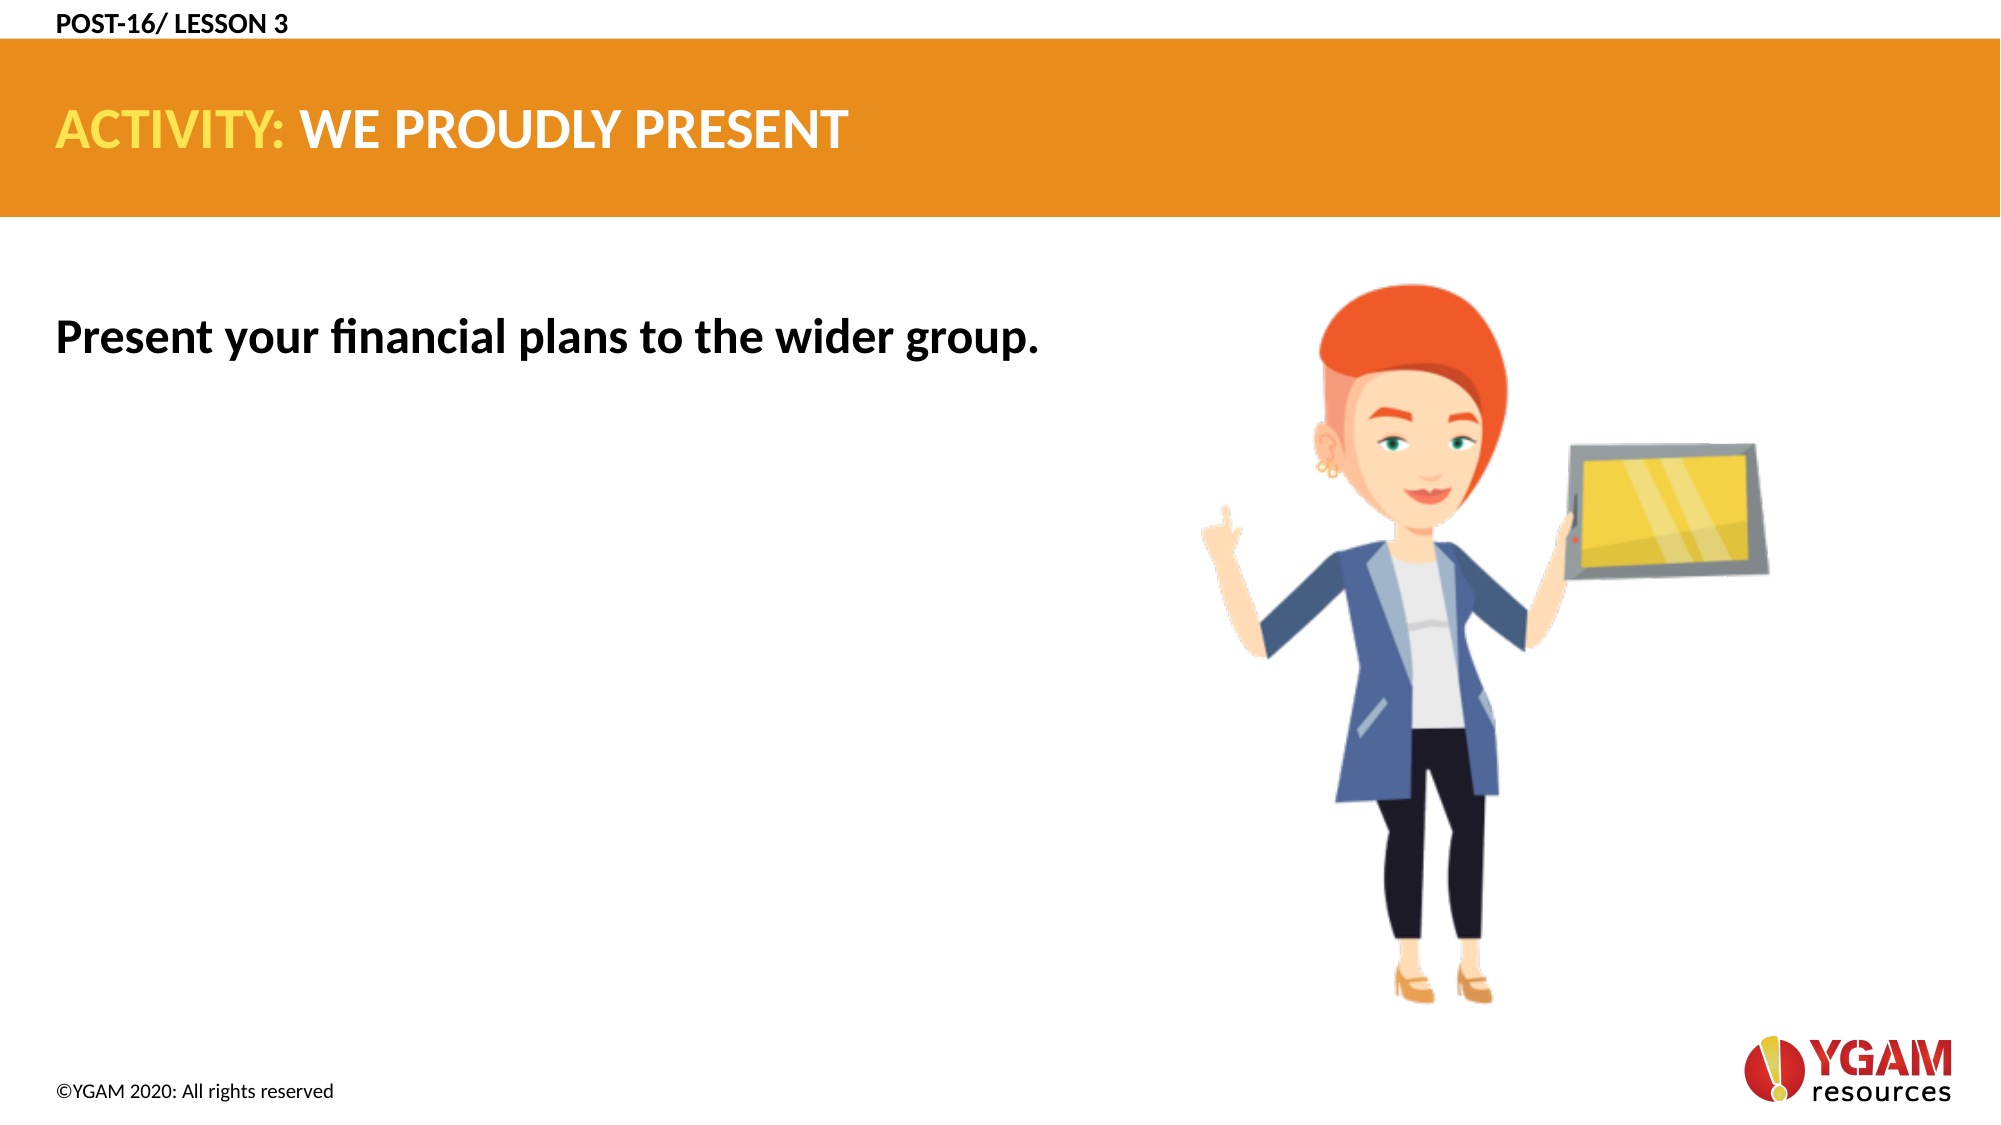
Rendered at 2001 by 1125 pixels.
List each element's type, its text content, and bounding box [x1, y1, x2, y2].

picture [1123, 236, 1956, 1108]
list Present your financial plans to the wider group. [40, 291, 1123, 701]
title ACTIVITY: WE PROUDLY PRESENT [40, 40, 1956, 219]
list POST-16/ LESSON 3 [40, 0, 920, 57]
